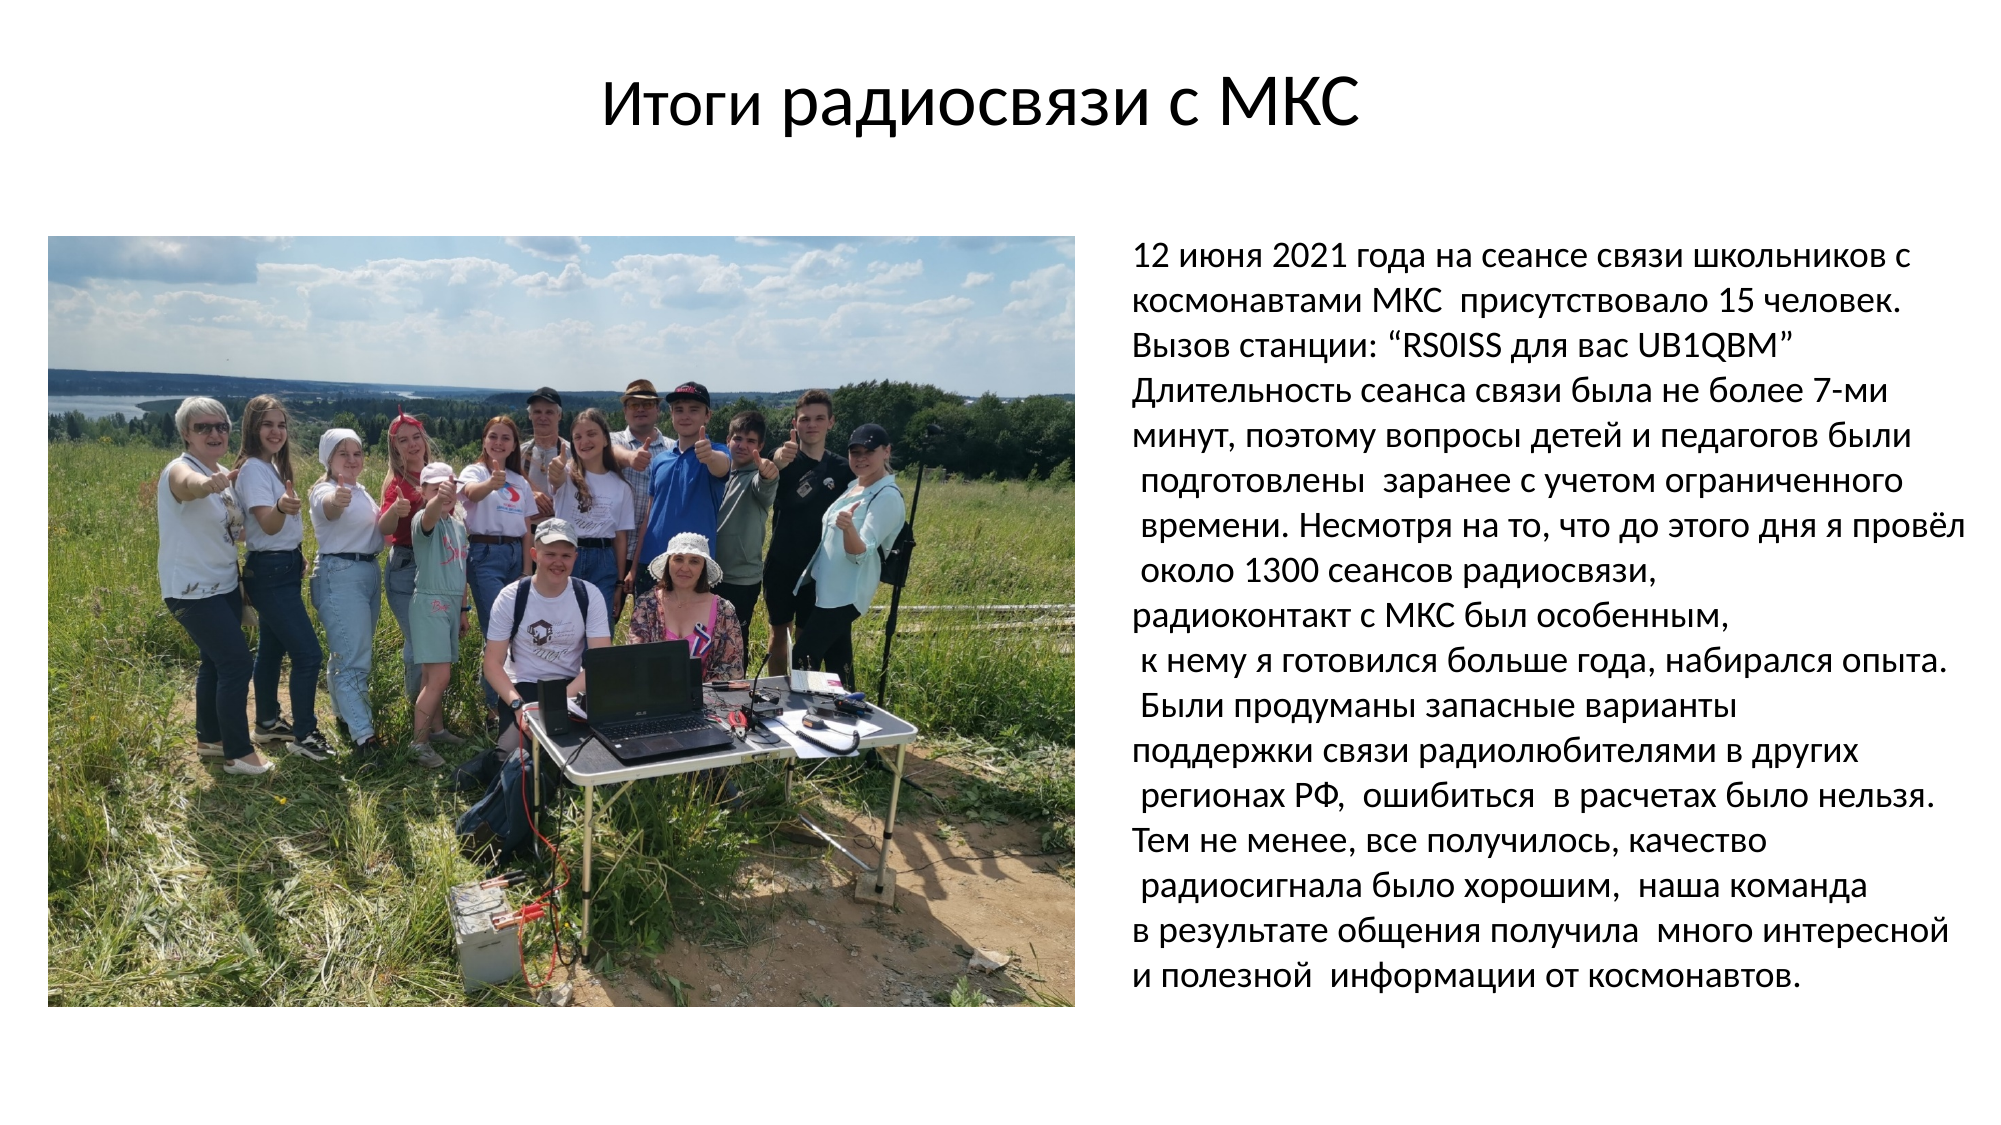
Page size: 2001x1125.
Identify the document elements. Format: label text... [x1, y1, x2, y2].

text_box 12 июня 2021 года на сеансе связи школьников с космонавтами МКС присутствовало 15 человек. Вызов станции: “RS0ISS для вас UB1QBM” Длительность сеанса связи была не более 7-ми минут, поэтому вопросы детей и педагогов были подготовлены заранее с учетом ограниченного времени. Несмотря на то, что до этого дня я провёл около 1300 сеансов радиосвязи, радиоконтакт с МКС был особенным, к нему я готовился больше года, набирался опыта. Были продуманы запасные варианты поддержки связи радиолюбителями в других регионах РФ, ошибиться в расчетах было нельзя. Тем не менее, все получилось, качество радиосигнала было хорошим, наша команда в результате общения получила много интересной и полезной информации от космонавтов. [1117, 222, 1993, 1067]
picture [48, 236, 1075, 1007]
text_box Итоги радиосвязи с МКС [586, 43, 1483, 158]
